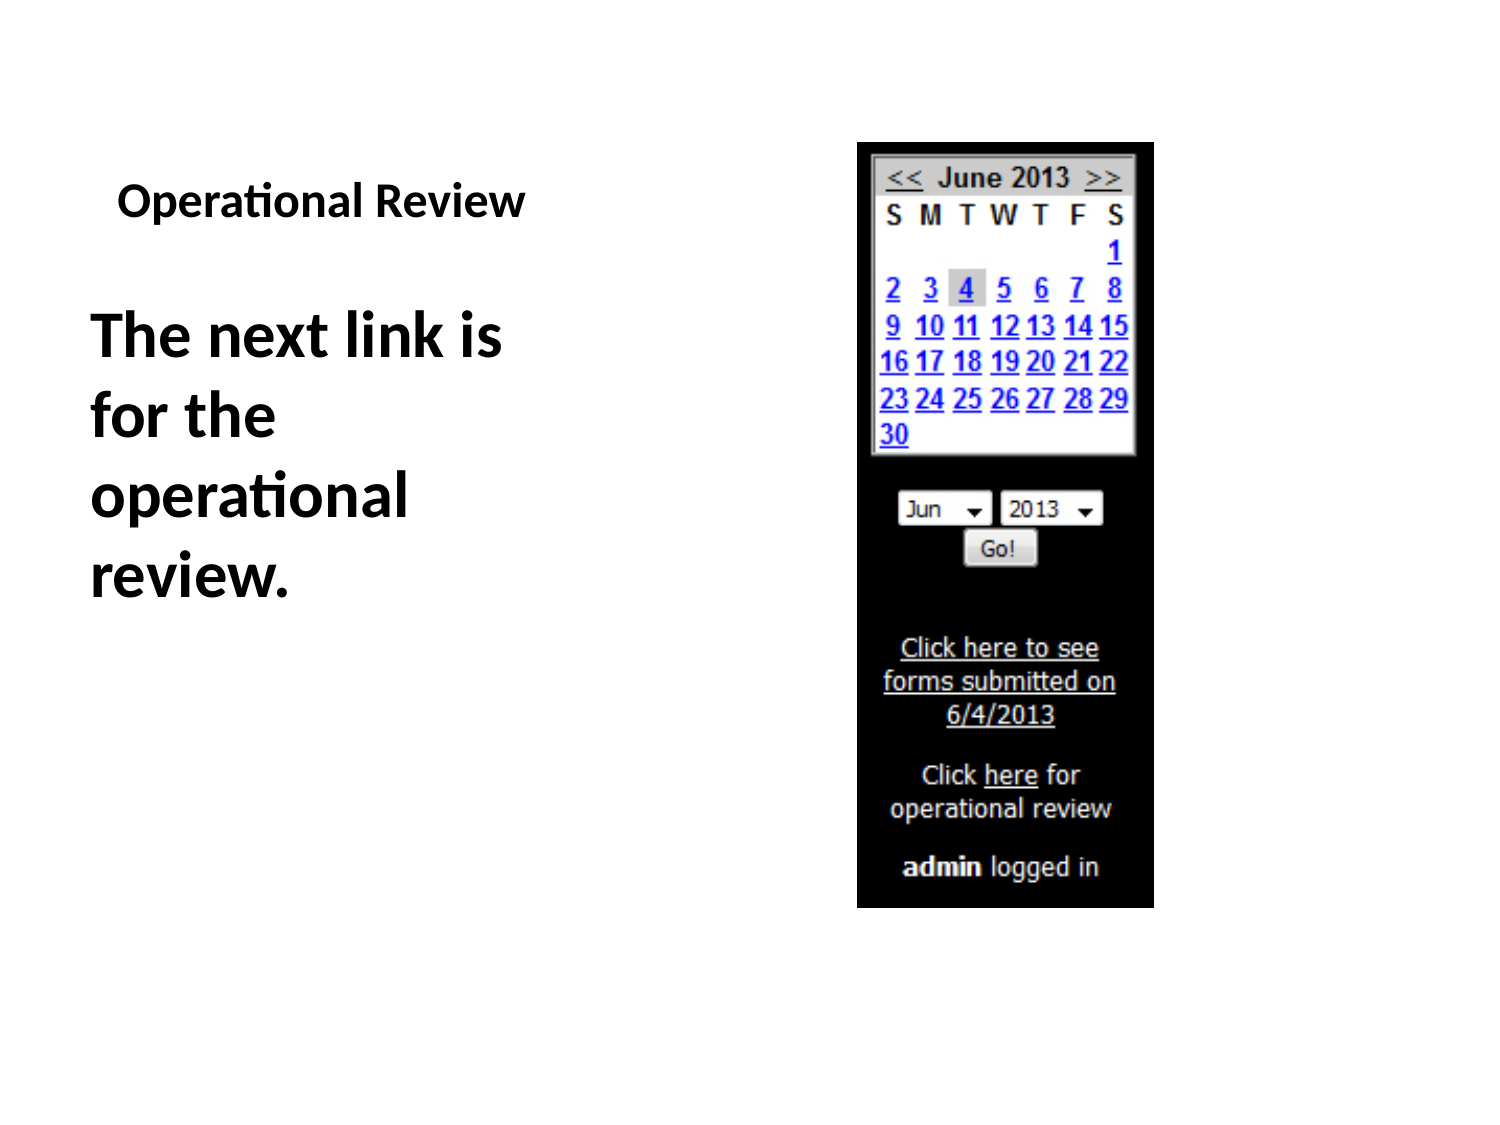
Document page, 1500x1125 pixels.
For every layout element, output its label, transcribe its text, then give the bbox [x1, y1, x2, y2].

list The next link is for the operational review. [75, 235, 569, 1005]
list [857, 142, 1154, 908]
title Operational Review [75, 44, 569, 235]
